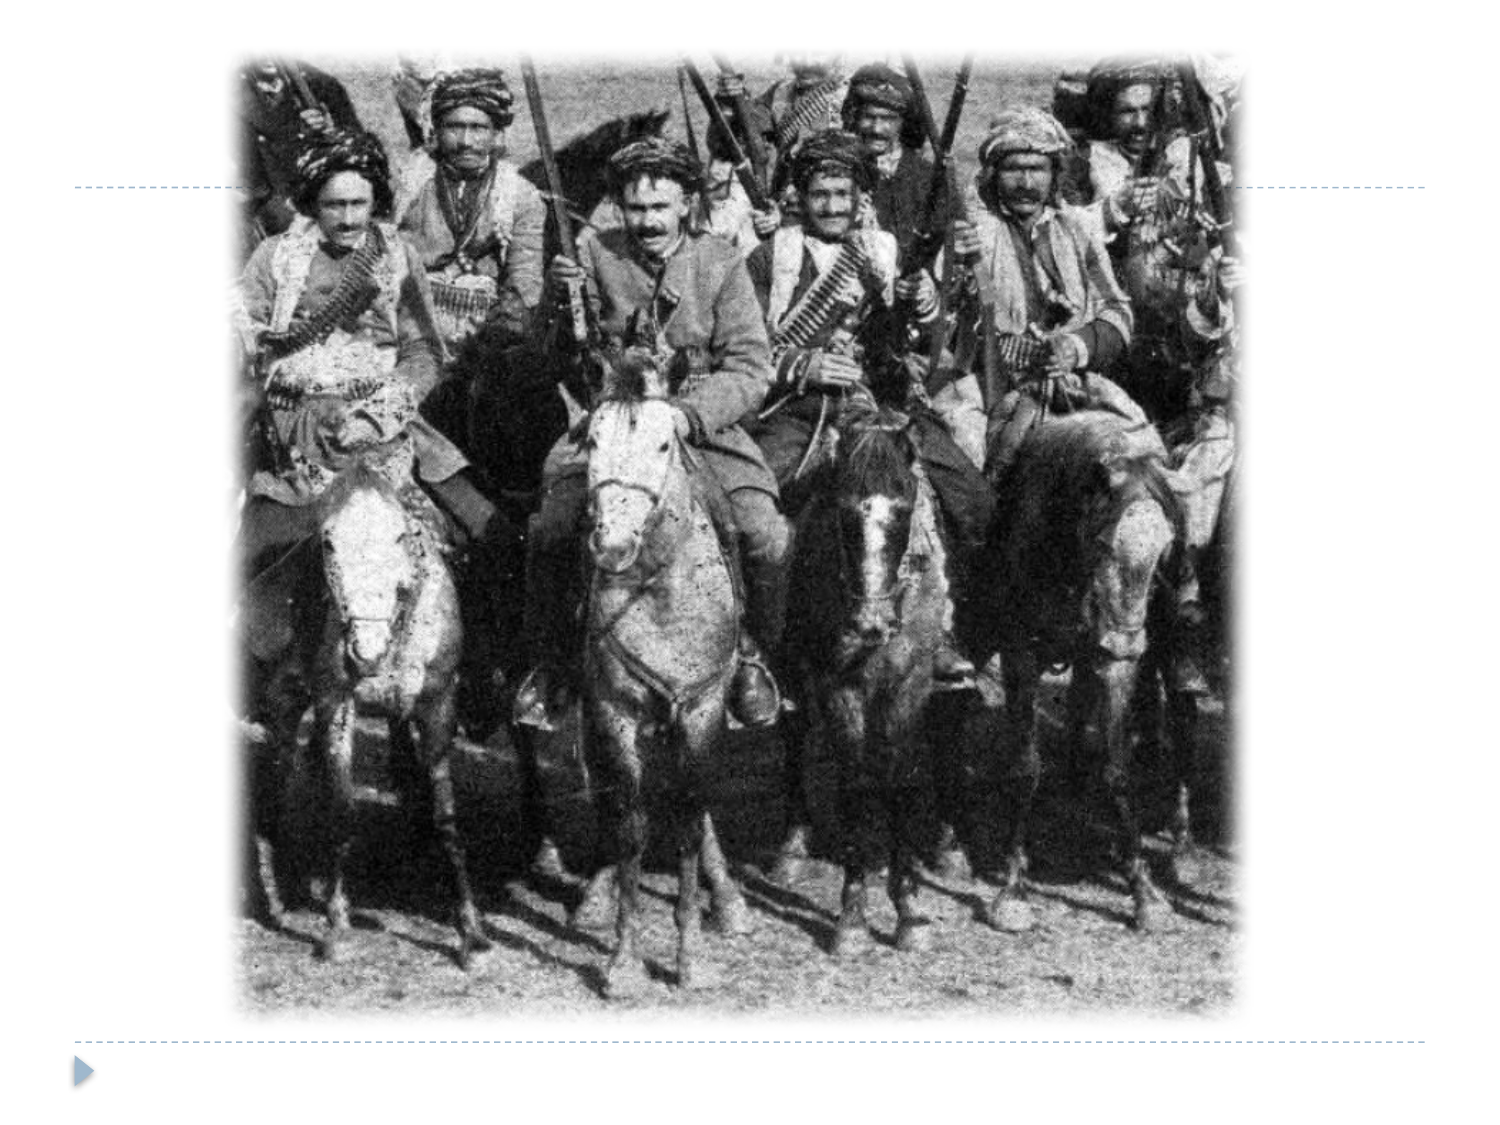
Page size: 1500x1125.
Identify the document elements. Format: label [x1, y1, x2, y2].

picture [222, 46, 1255, 1031]
